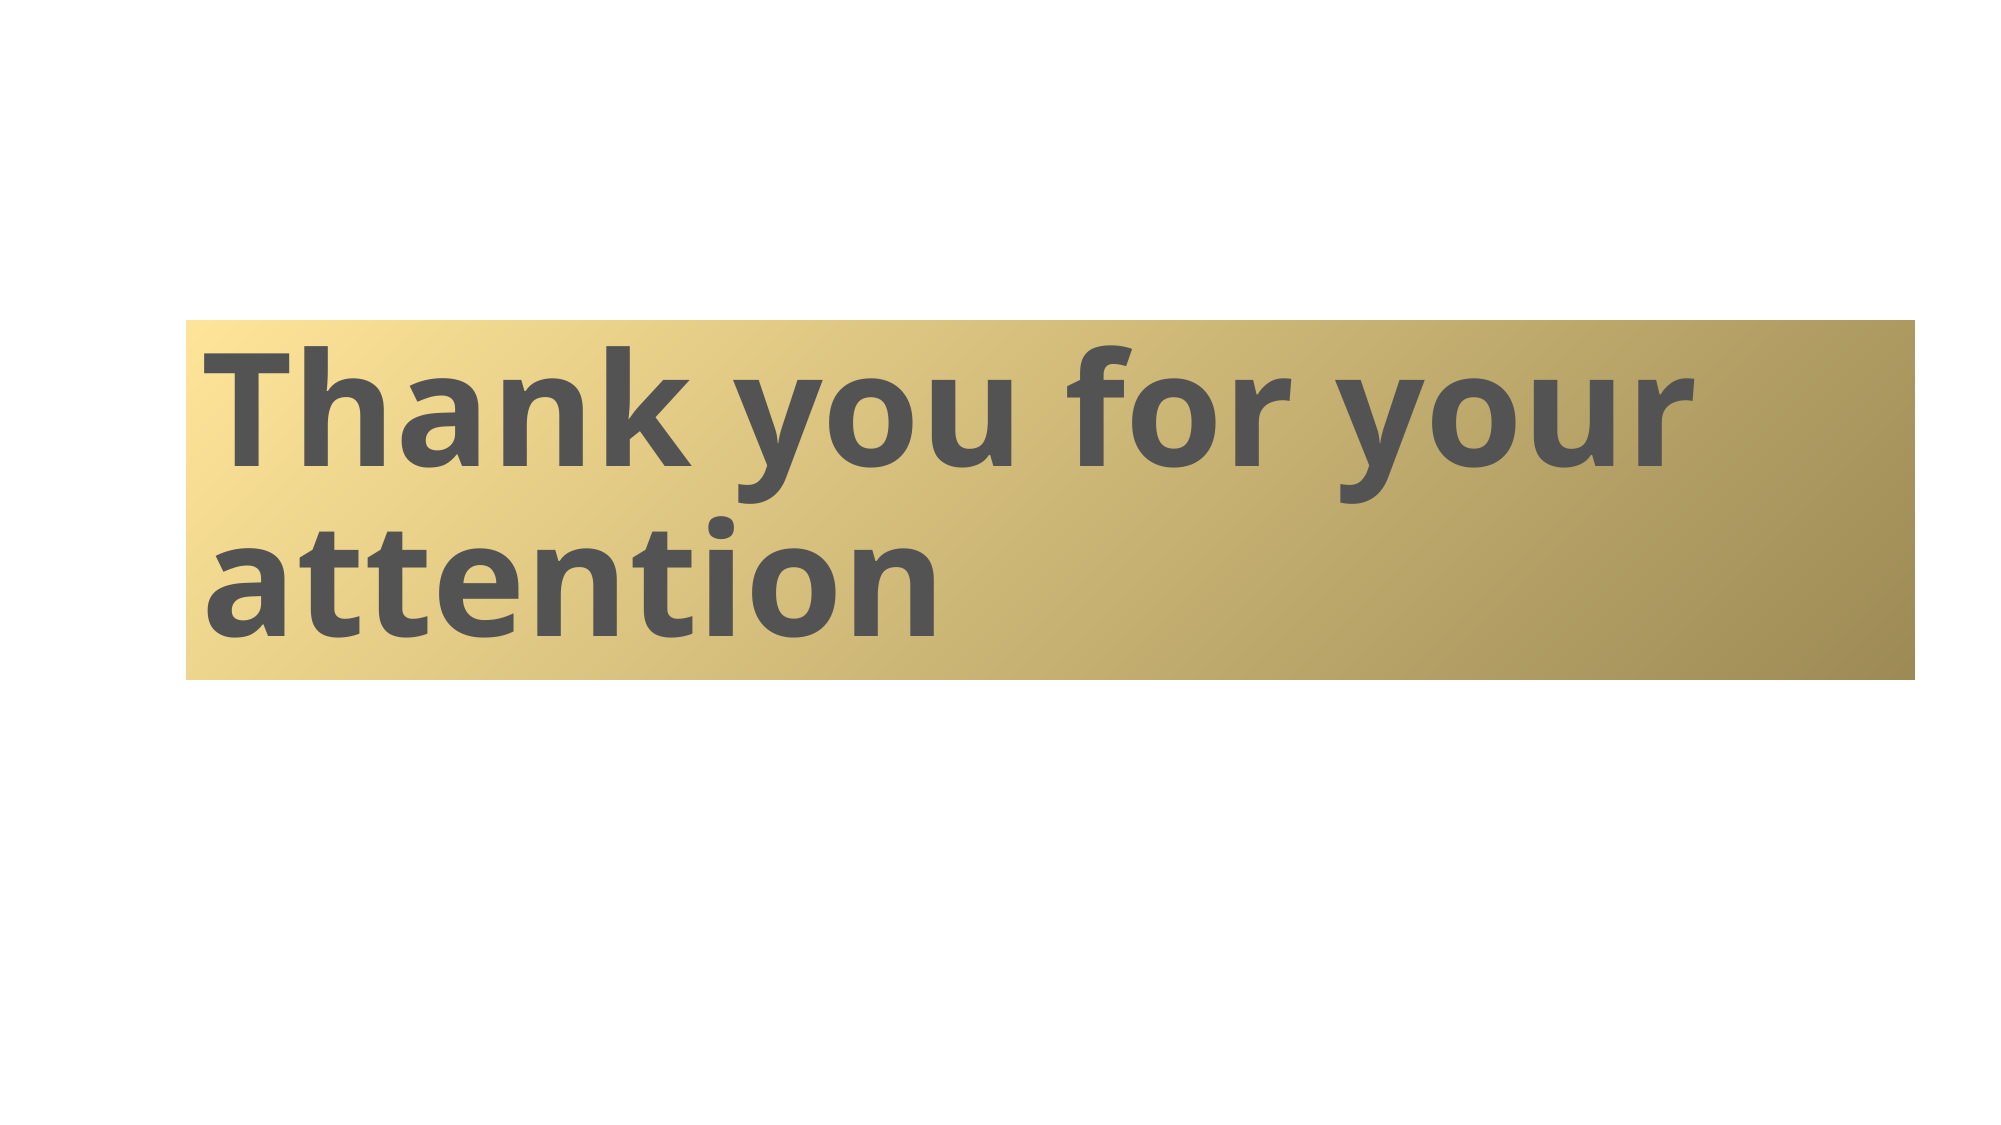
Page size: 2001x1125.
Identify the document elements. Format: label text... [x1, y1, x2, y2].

title Thank you for your attention [186, 320, 1915, 680]
